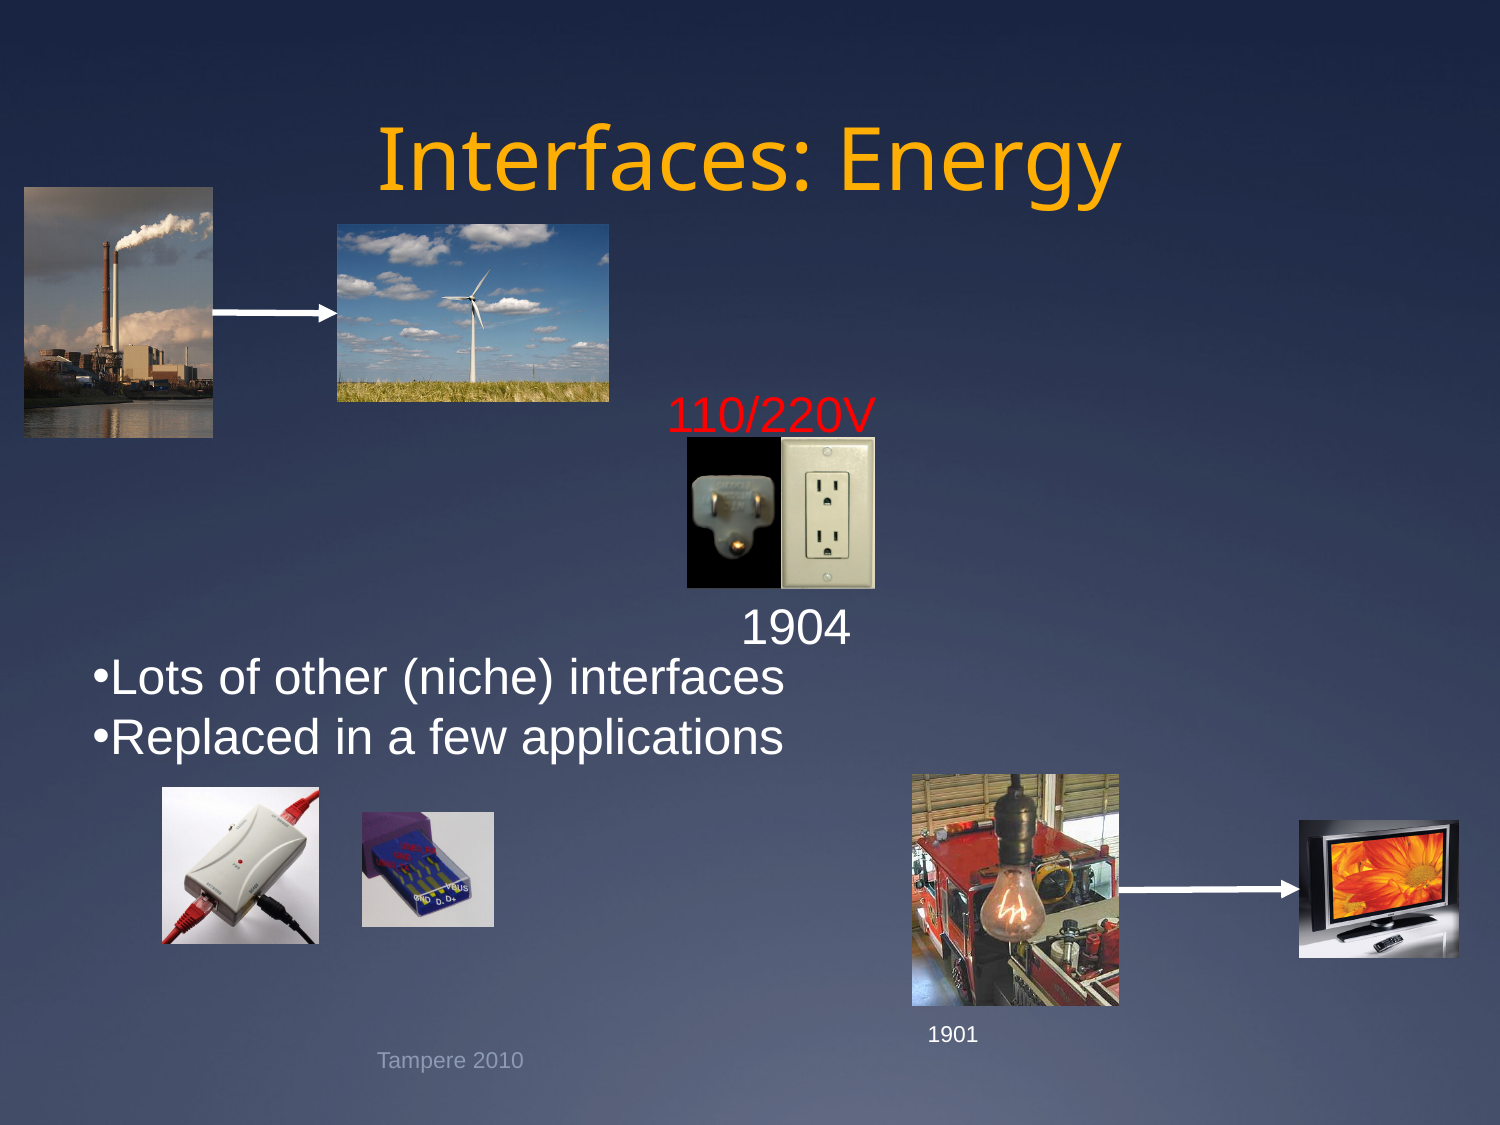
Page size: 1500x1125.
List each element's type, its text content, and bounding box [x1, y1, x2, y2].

text_box 1901 [912, 1026, 994, 1055]
picture [911, 773, 1120, 1007]
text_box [211, 311, 339, 315]
picture [336, 223, 610, 403]
picture [686, 436, 877, 590]
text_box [1117, 887, 1301, 892]
picture [1298, 819, 1460, 959]
footer Tampere 2010 [361, 1029, 1288, 1090]
text_box 110/220V [651, 374, 892, 450]
text_box Lots of other (niche) interfaces Replaced in a few applications [13, 637, 801, 773]
title Interfaces: Energy [100, 95, 1400, 225]
picture [361, 811, 495, 928]
picture [161, 786, 320, 945]
text_box 1904 [725, 609, 867, 663]
picture [23, 186, 214, 439]
